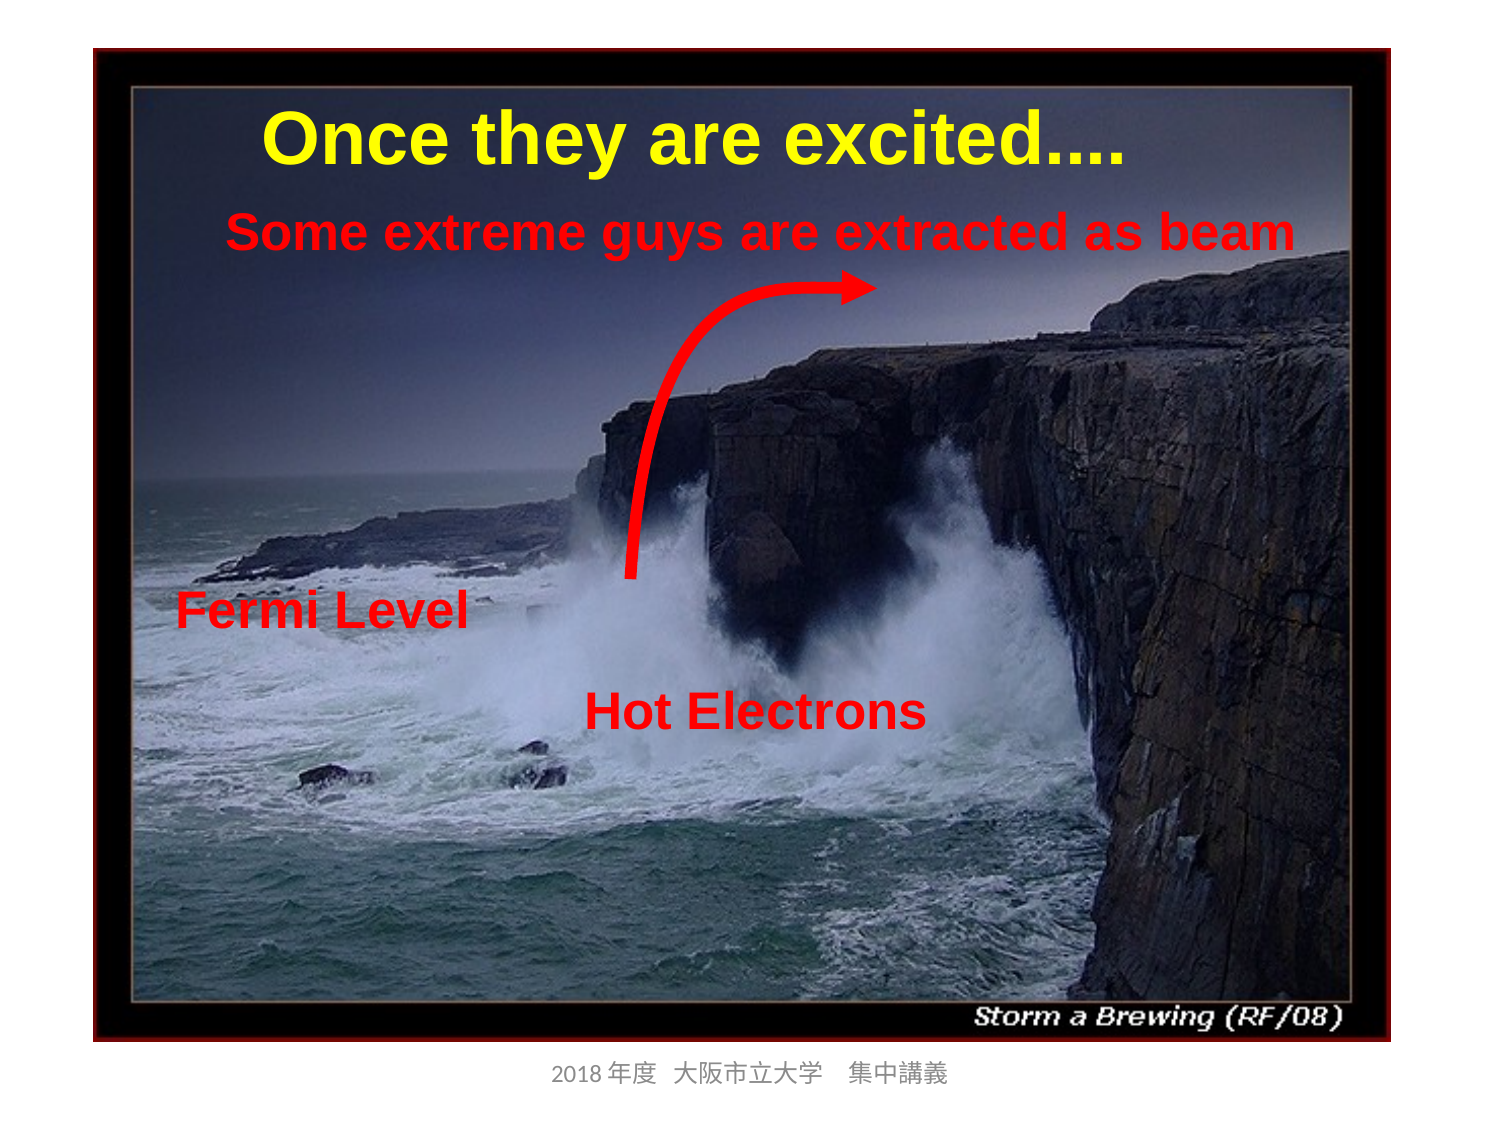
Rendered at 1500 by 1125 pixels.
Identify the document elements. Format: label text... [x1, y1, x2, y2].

footer 2018年度 大阪市立大学 集中講義 [512, 1050, 988, 1103]
picture [93, 48, 1391, 1042]
